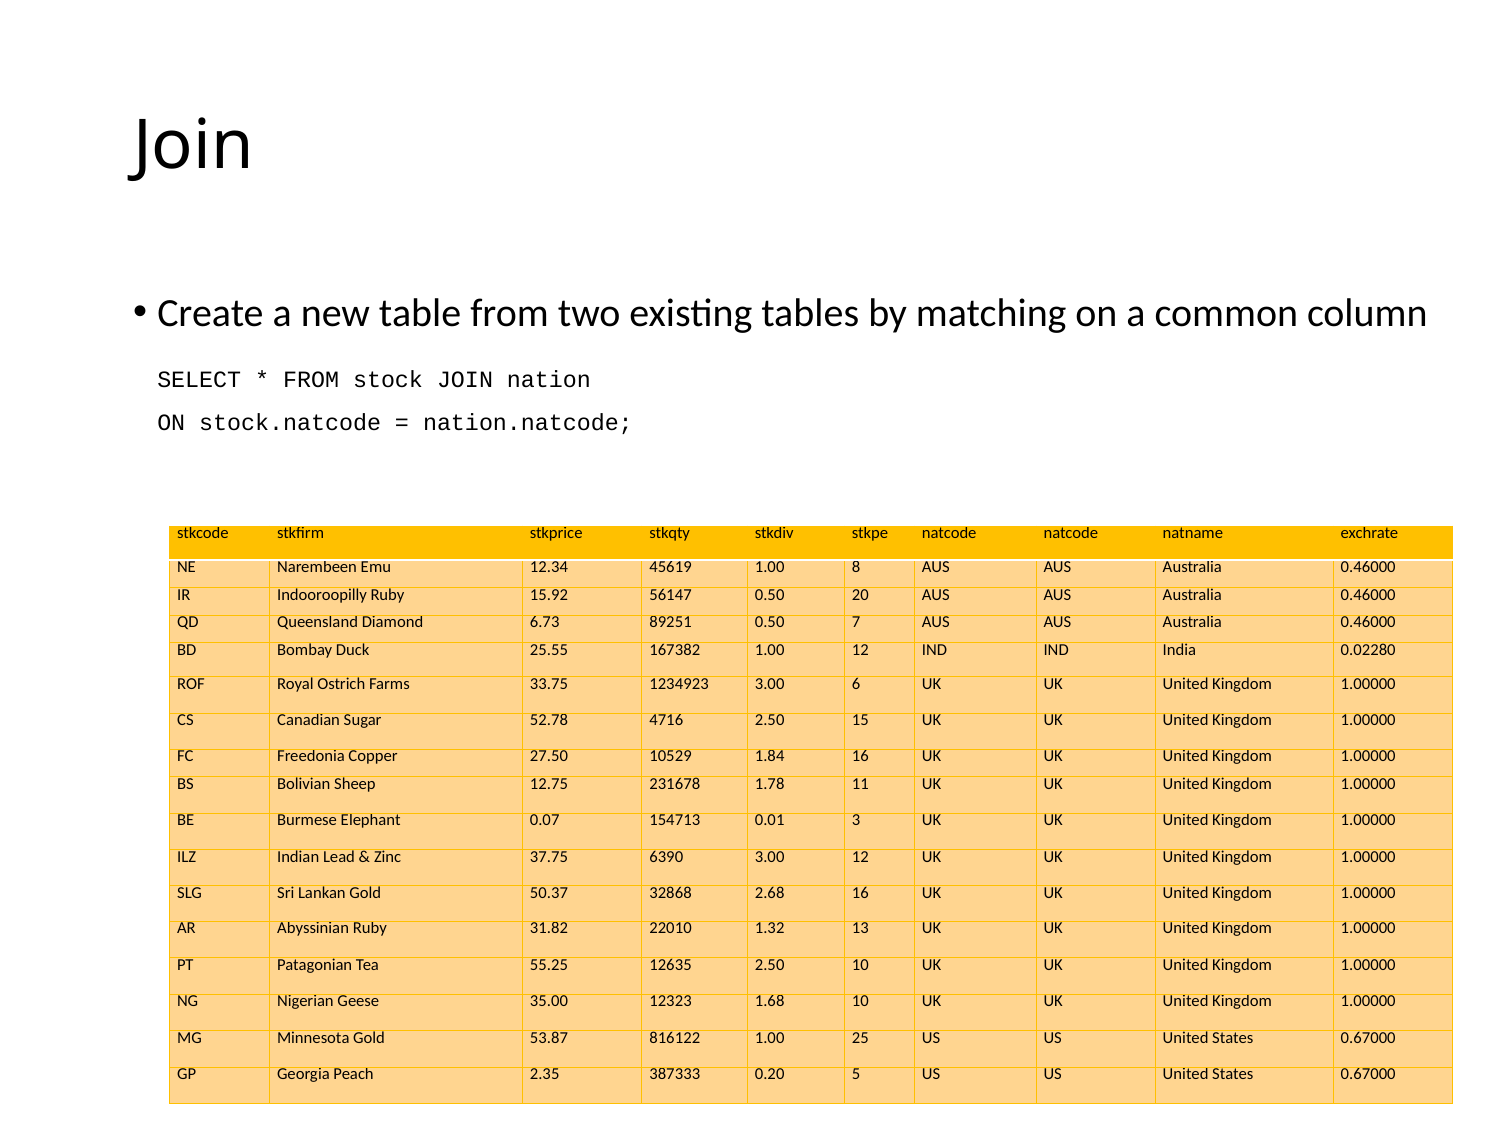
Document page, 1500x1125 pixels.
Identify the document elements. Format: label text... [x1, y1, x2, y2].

table_cell 15 [845, 714, 914, 749]
table_cell 2.50 [748, 958, 844, 994]
table_header exchrate [1334, 527, 1452, 559]
table_cell US [1037, 1068, 1155, 1103]
table_cell BS [170, 777, 269, 813]
table_cell 154713 [642, 814, 747, 849]
table_cell 50.37 [523, 886, 641, 921]
table_cell 387333 [642, 1068, 747, 1103]
table_cell ROF [170, 677, 269, 713]
table_cell 0.46000 [1334, 561, 1452, 587]
table_cell US [1037, 1031, 1155, 1067]
table_cell 8 [845, 561, 914, 587]
table_cell 1.00000 [1334, 814, 1452, 849]
table_cell UK [915, 814, 1036, 849]
table_cell 0.01 [748, 814, 844, 849]
table_cell 25.55 [523, 643, 641, 676]
table_cell FC [170, 750, 269, 776]
table_cell 12.34 [523, 561, 641, 587]
table_cell Royal Ostrich Farms [270, 677, 522, 713]
table_cell Indian Lead & Zinc [270, 850, 522, 885]
table_cell 1.84 [748, 750, 844, 776]
table_cell 12323 [642, 995, 747, 1030]
table_cell UK [915, 922, 1036, 957]
table_cell Canadian Sugar [270, 714, 522, 749]
table_cell 16 [845, 886, 914, 921]
table_cell 1.78 [748, 777, 844, 813]
table_cell NG [170, 995, 269, 1030]
table_cell United States [1156, 1031, 1333, 1067]
table_cell Sri Lankan Gold [270, 886, 522, 921]
table_cell 10529 [642, 750, 747, 776]
table_cell 0.50 [748, 616, 844, 642]
table_cell 7 [845, 616, 914, 642]
table_cell 33.75 [523, 677, 641, 713]
table_cell United Kingdom [1156, 777, 1333, 813]
table_cell Patagonian Tea [270, 958, 522, 994]
table_cell 0.46000 [1334, 588, 1452, 615]
table_cell UK [915, 714, 1036, 749]
table_cell 5 [845, 1068, 914, 1103]
table_cell UK [1037, 850, 1155, 885]
table_cell SLG [170, 886, 269, 921]
table_cell 1.00 [748, 1031, 844, 1067]
table_cell 1.00000 [1334, 886, 1452, 921]
table_cell 37.75 [523, 850, 641, 885]
table_cell 1.00000 [1334, 714, 1452, 749]
table_cell UK [1037, 958, 1155, 994]
table_cell 1.00 [748, 561, 844, 587]
table_cell AUS [915, 616, 1036, 642]
table_cell 22010 [642, 922, 747, 957]
table_cell PT [170, 958, 269, 994]
table_cell 3.00 [748, 850, 844, 885]
table_cell United Kingdom [1156, 714, 1333, 749]
table_cell UK [1037, 886, 1155, 921]
table_cell 10 [845, 958, 914, 994]
table_cell 1234923 [642, 677, 747, 713]
table_cell Indooroopilly Ruby [270, 588, 522, 615]
table_cell 13 [845, 922, 914, 957]
table_cell 816122 [642, 1031, 747, 1067]
table_cell AUS [915, 561, 1036, 587]
table_cell UK [915, 777, 1036, 813]
table_cell 1.00000 [1334, 850, 1452, 885]
table_cell AUS [1037, 561, 1155, 587]
table_cell 1.00000 [1334, 750, 1452, 776]
table_cell 2.68 [748, 886, 844, 921]
table_cell Bombay Duck [270, 643, 522, 676]
table_cell BE [170, 814, 269, 849]
table_cell 45619 [642, 561, 747, 587]
table_cell India [1156, 643, 1333, 676]
table_header stkfirm [270, 527, 522, 559]
title Join [118, 52, 1394, 241]
table_cell 20 [845, 588, 914, 615]
table_cell QD [170, 616, 269, 642]
table_cell 3 [845, 814, 914, 849]
table_cell 55.25 [523, 958, 641, 994]
table_header stkprice [523, 527, 641, 559]
table_cell UK [915, 995, 1036, 1030]
table_cell 0.67000 [1334, 1031, 1452, 1067]
table_cell UK [1037, 714, 1155, 749]
table_cell 3.00 [748, 677, 844, 713]
table_cell United Kingdom [1156, 922, 1333, 957]
table_cell 1.00 [748, 643, 844, 676]
table_cell United Kingdom [1156, 750, 1333, 776]
table_cell United Kingdom [1156, 850, 1333, 885]
table_header stkcode [170, 527, 269, 559]
table_cell United Kingdom [1156, 958, 1333, 994]
table_cell AR [170, 922, 269, 957]
table_cell Australia [1156, 588, 1333, 615]
table_cell 35.00 [523, 995, 641, 1030]
table_cell 32868 [642, 886, 747, 921]
table_cell 27.50 [523, 750, 641, 776]
table_cell 0.07 [523, 814, 641, 849]
table_cell Bolivian Sheep [270, 777, 522, 813]
table_cell 1.00000 [1334, 922, 1452, 957]
table_cell 0.50 [748, 588, 844, 615]
table_cell 167382 [642, 643, 747, 676]
table_cell 53.87 [523, 1031, 641, 1067]
table_cell 0.67000 [1334, 1068, 1452, 1103]
table_cell United Kingdom [1156, 677, 1333, 713]
table_cell Abyssinian Ruby [270, 922, 522, 957]
table_cell ILZ [170, 850, 269, 885]
table_cell BD [170, 643, 269, 676]
table_cell 1.00000 [1334, 777, 1452, 813]
table_cell 12 [845, 850, 914, 885]
table_header natcode [1037, 527, 1155, 559]
table_cell 1.00000 [1334, 958, 1452, 994]
table_cell 2.35 [523, 1068, 641, 1103]
table_cell 11 [845, 777, 914, 813]
table_cell 52.78 [523, 714, 641, 749]
table_cell UK [1037, 750, 1155, 776]
table_cell 16 [845, 750, 914, 776]
table_cell Australia [1156, 561, 1333, 587]
table_header stkdiv [748, 527, 844, 559]
table_cell 89251 [642, 616, 747, 642]
table_cell AUS [1037, 616, 1155, 642]
table_cell 25 [845, 1031, 914, 1067]
table_cell UK [915, 750, 1036, 776]
table_cell 12635 [642, 958, 747, 994]
table_cell 1.00000 [1334, 995, 1452, 1030]
table_cell UK [915, 677, 1036, 713]
table_cell United Kingdom [1156, 886, 1333, 921]
table_cell Narembeen Emu [270, 561, 522, 587]
table_cell United Kingdom [1156, 814, 1333, 849]
table_cell 31.82 [523, 922, 641, 957]
table_cell 6390 [642, 850, 747, 885]
table_cell IND [915, 643, 1036, 676]
table_cell 6.73 [523, 616, 641, 642]
table_cell 4716 [642, 714, 747, 749]
table_cell 6 [845, 677, 914, 713]
table_cell 0.46000 [1334, 616, 1452, 642]
table_cell AUS [1037, 588, 1155, 615]
table_cell US [915, 1031, 1036, 1067]
table_cell 10 [845, 995, 914, 1030]
table_cell 2.50 [748, 714, 844, 749]
table_cell United States [1156, 1068, 1333, 1103]
table_cell CS [170, 714, 269, 749]
table_cell UK [1037, 777, 1155, 813]
slide_number 15 [1124, 1045, 1463, 1106]
table_cell US [915, 1068, 1036, 1103]
table_cell Queensland Diamond [270, 616, 522, 642]
table_cell Minnesota Gold [270, 1031, 522, 1067]
table_cell 15.92 [523, 588, 641, 615]
table_cell 1.68 [748, 995, 844, 1030]
table_header natname [1156, 527, 1333, 559]
table_cell MG [170, 1031, 269, 1067]
table_cell UK [1037, 995, 1155, 1030]
table_header stkpe [845, 527, 914, 559]
table_cell Australia [1156, 616, 1333, 642]
list Create a new table from two existing tables by matching on a common column SELECT * FROM stock JOIN nation ON stock.natcode = nation.natcode; [118, 284, 1463, 482]
table_header stkqty [642, 527, 747, 559]
table_cell Freedonia Copper [270, 750, 522, 776]
table_cell 12 [845, 643, 914, 676]
table_cell IR [170, 588, 269, 615]
table_header natcode [915, 527, 1036, 559]
table_cell 56147 [642, 588, 747, 615]
table_cell UK [915, 850, 1036, 885]
table_cell 1.00000 [1334, 677, 1452, 713]
table_cell UK [915, 958, 1036, 994]
table_cell NE [170, 561, 269, 587]
table_cell GP [170, 1068, 269, 1103]
table_cell UK [915, 886, 1036, 921]
table_cell 0.20 [748, 1068, 844, 1103]
table_cell UK [1037, 677, 1155, 713]
table_cell AUS [915, 588, 1036, 615]
table_cell UK [1037, 922, 1155, 957]
table_cell Nigerian Geese [270, 995, 522, 1030]
table_cell Burmese Elephant [270, 814, 522, 849]
table_cell 1.32 [748, 922, 844, 957]
table_cell Georgia Peach [270, 1068, 522, 1103]
table_cell United Kingdom [1156, 995, 1333, 1030]
table_cell IND [1037, 643, 1155, 676]
table_cell UK [1037, 814, 1155, 849]
table_cell 0.02280 [1334, 643, 1452, 676]
table_cell 12.75 [523, 777, 641, 813]
